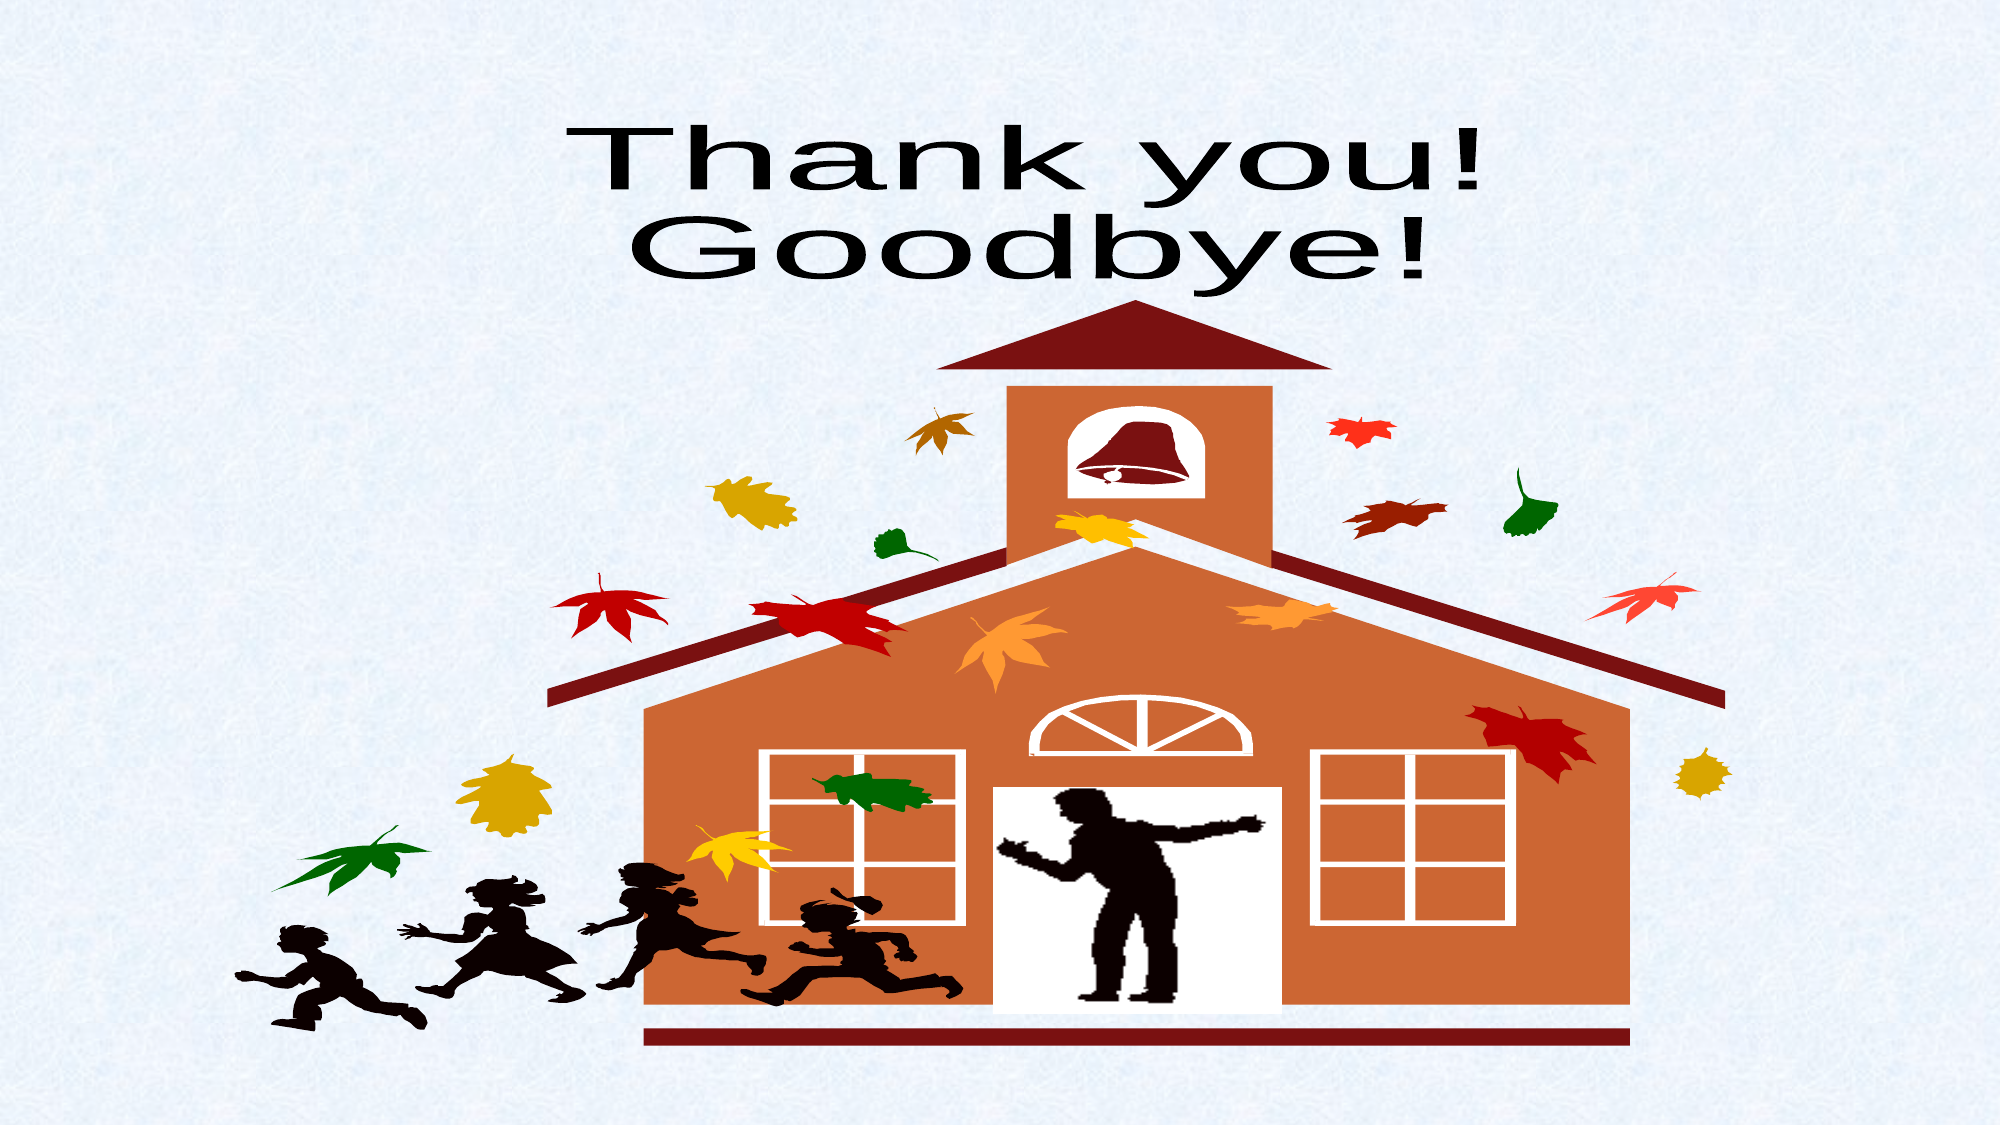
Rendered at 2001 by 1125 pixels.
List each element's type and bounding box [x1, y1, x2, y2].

text_box [234, 299, 1733, 1046]
